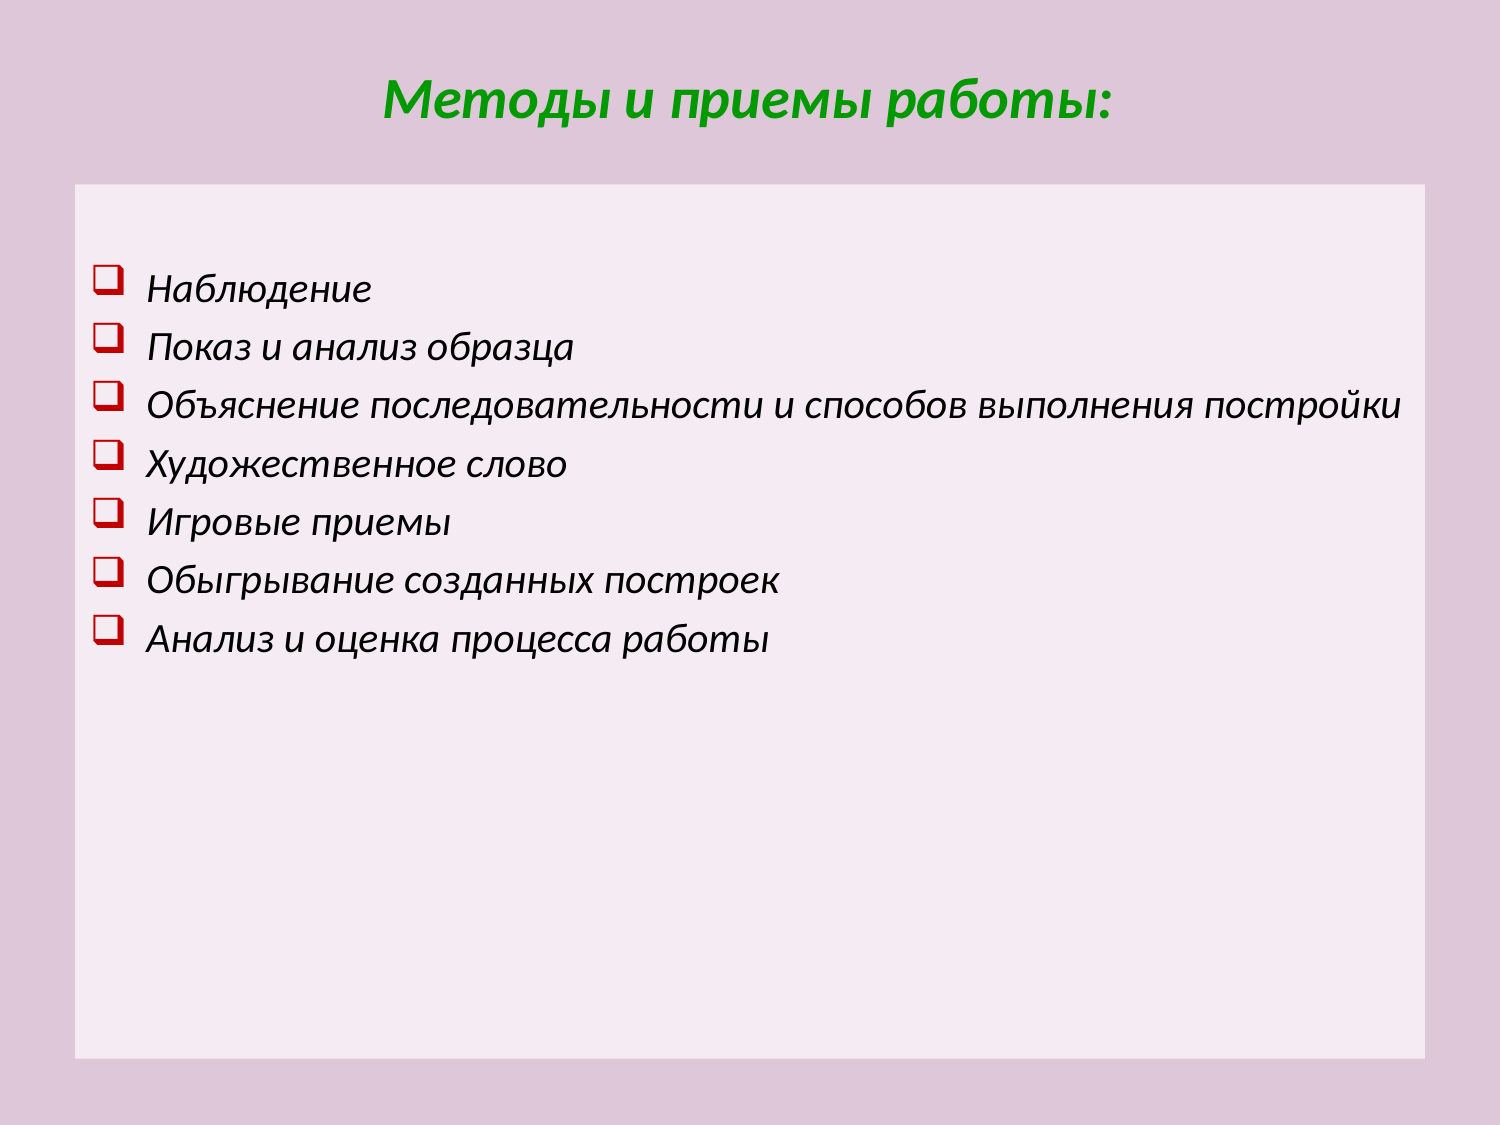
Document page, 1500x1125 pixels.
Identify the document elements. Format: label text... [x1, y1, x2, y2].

title Методы и приемы работы: [72, 0, 1424, 189]
list Наблюдение Показ и анализ образца Объяснение последовательности и способов выполнения постройки Художественное слово Игровые приемы Обыгрывание созданных построек Анализ и оценка процесса работы [74, 184, 1426, 1059]
